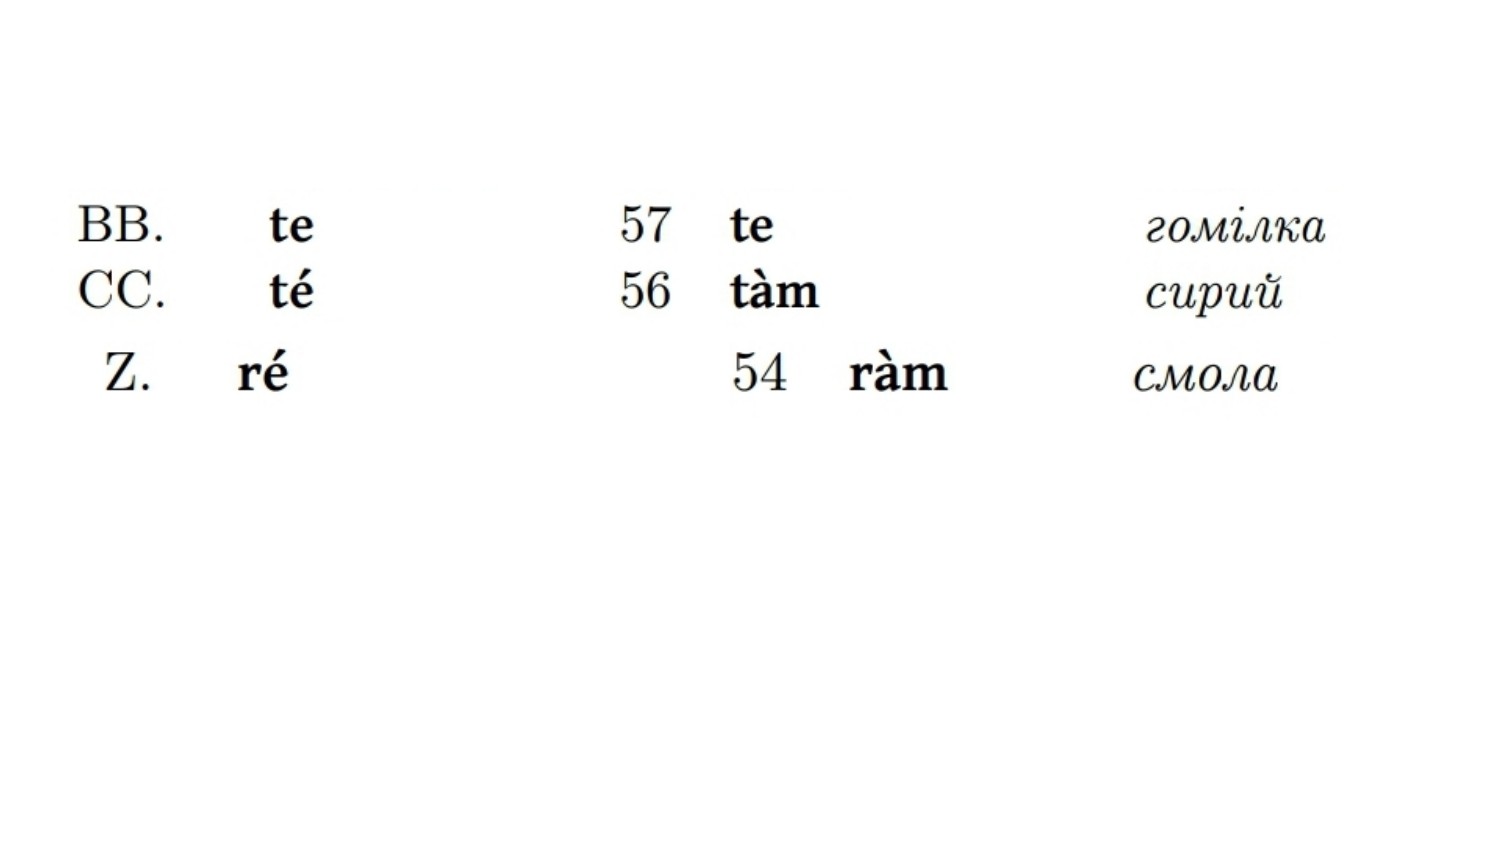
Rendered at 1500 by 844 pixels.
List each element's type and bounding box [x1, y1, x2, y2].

picture [50, 341, 1349, 436]
picture [50, 188, 1341, 329]
